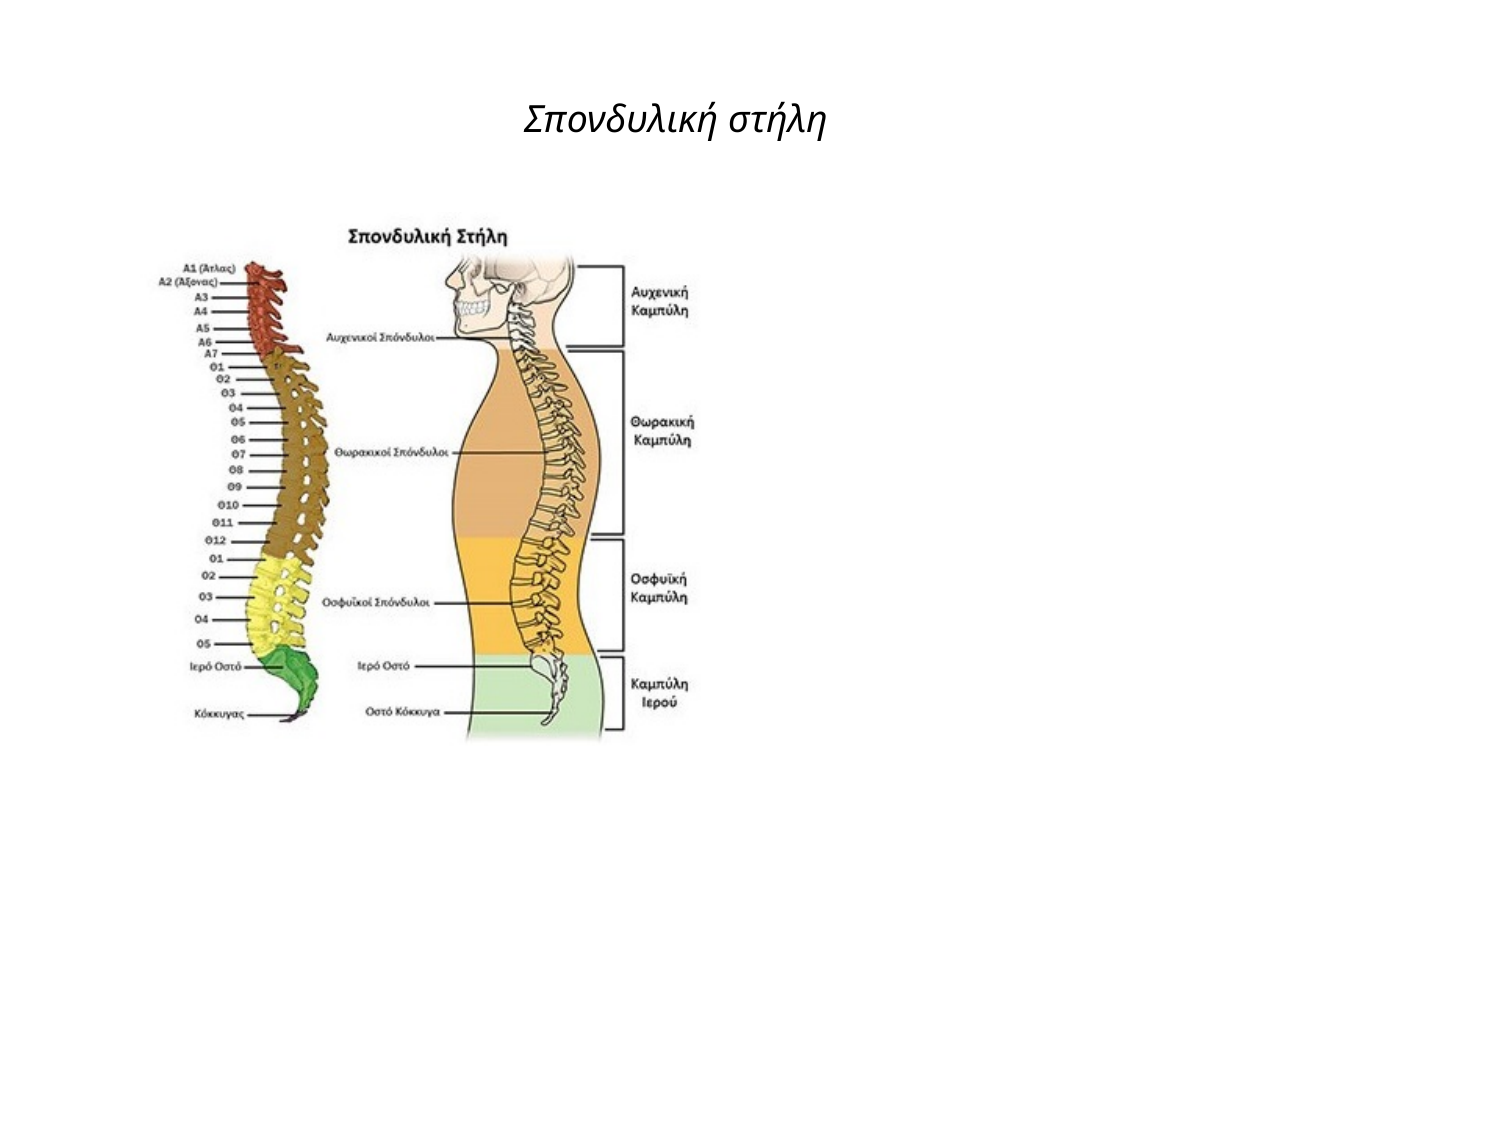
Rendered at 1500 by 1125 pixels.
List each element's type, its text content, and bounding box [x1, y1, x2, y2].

text_box Σπονδυλική στήλη [509, 87, 844, 148]
picture [124, 212, 721, 746]
